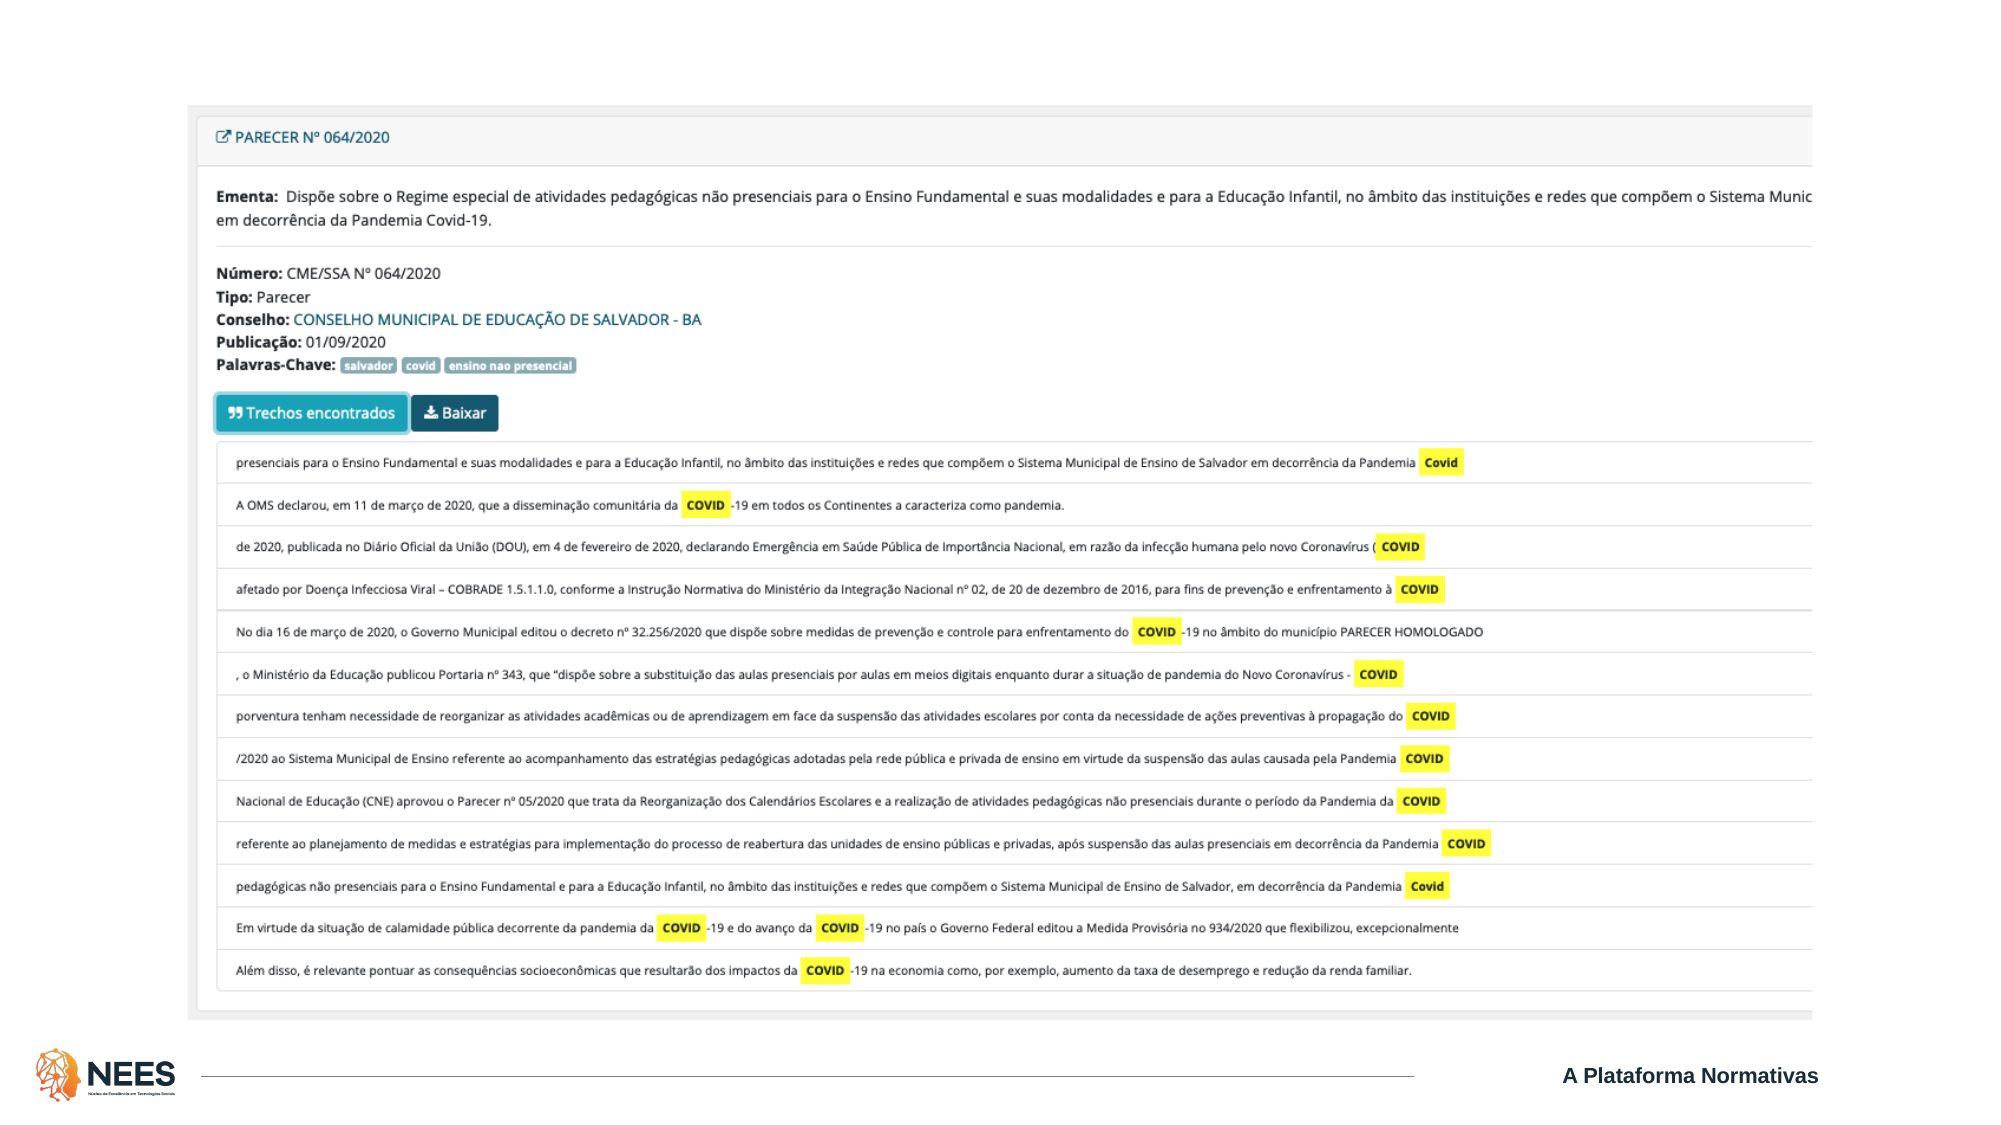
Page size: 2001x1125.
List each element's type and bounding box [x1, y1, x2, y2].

text_box [0, 1032, 2000, 1114]
picture [187, 105, 1813, 1020]
